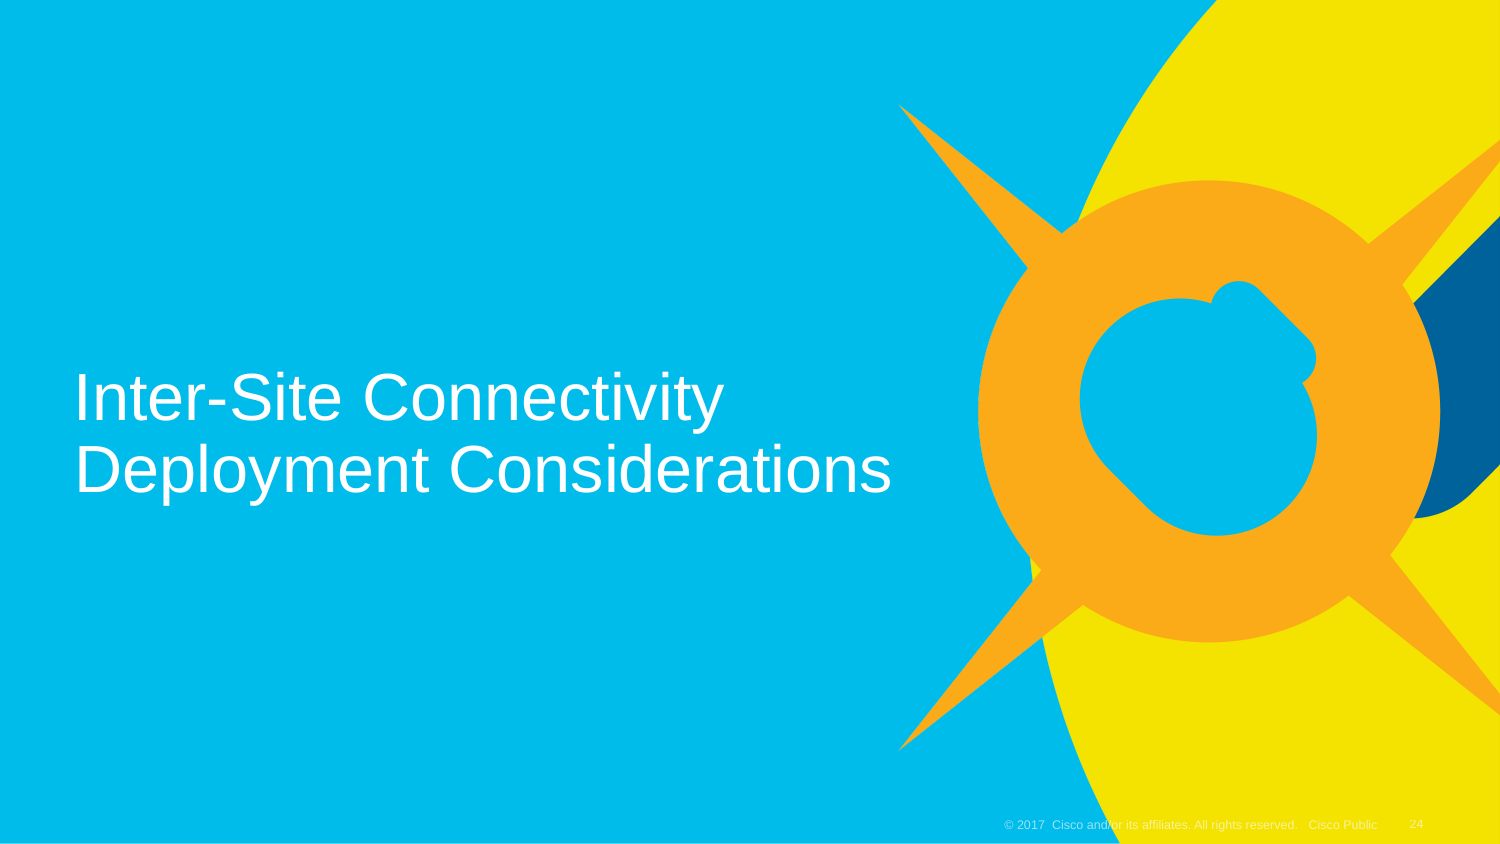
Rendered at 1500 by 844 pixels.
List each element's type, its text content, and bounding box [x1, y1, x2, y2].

slide_number 24 [1379, 801, 1439, 844]
title Inter-Site Connectivity Deployment Considerations [58, 355, 955, 543]
picture [904, 0, 1500, 844]
